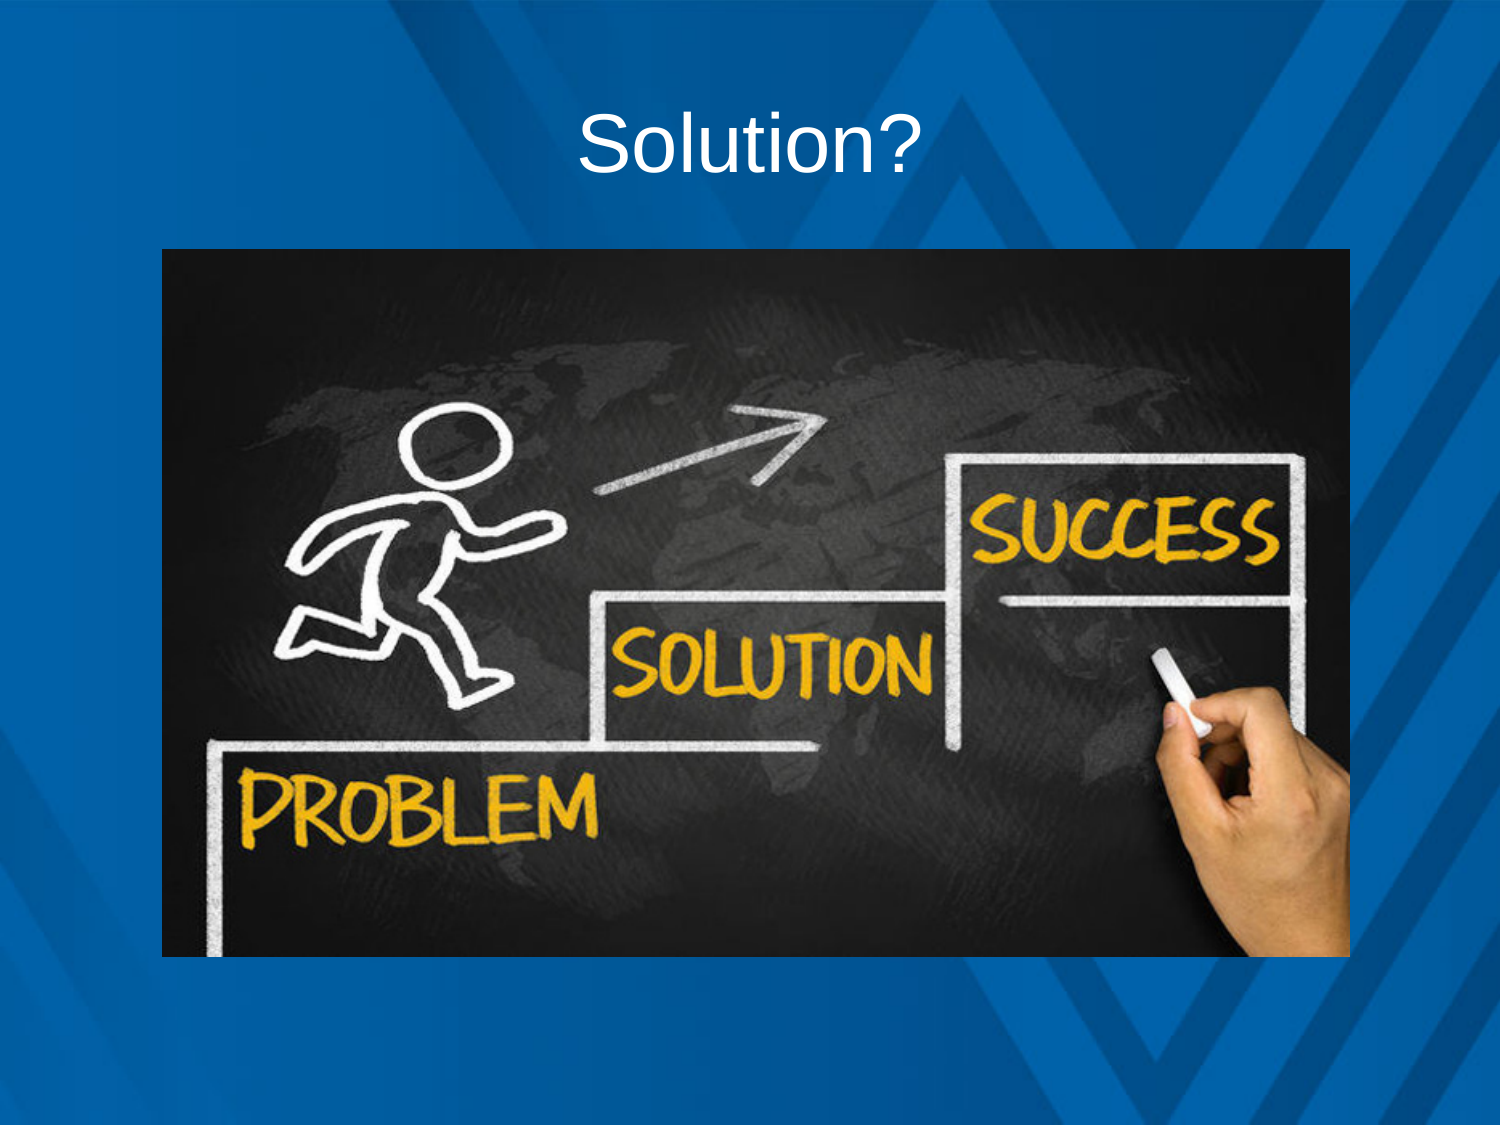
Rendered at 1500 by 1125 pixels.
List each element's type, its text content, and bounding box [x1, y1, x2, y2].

picture [0, 0, 1500, 1125]
title Solution? [75, 45, 1425, 233]
